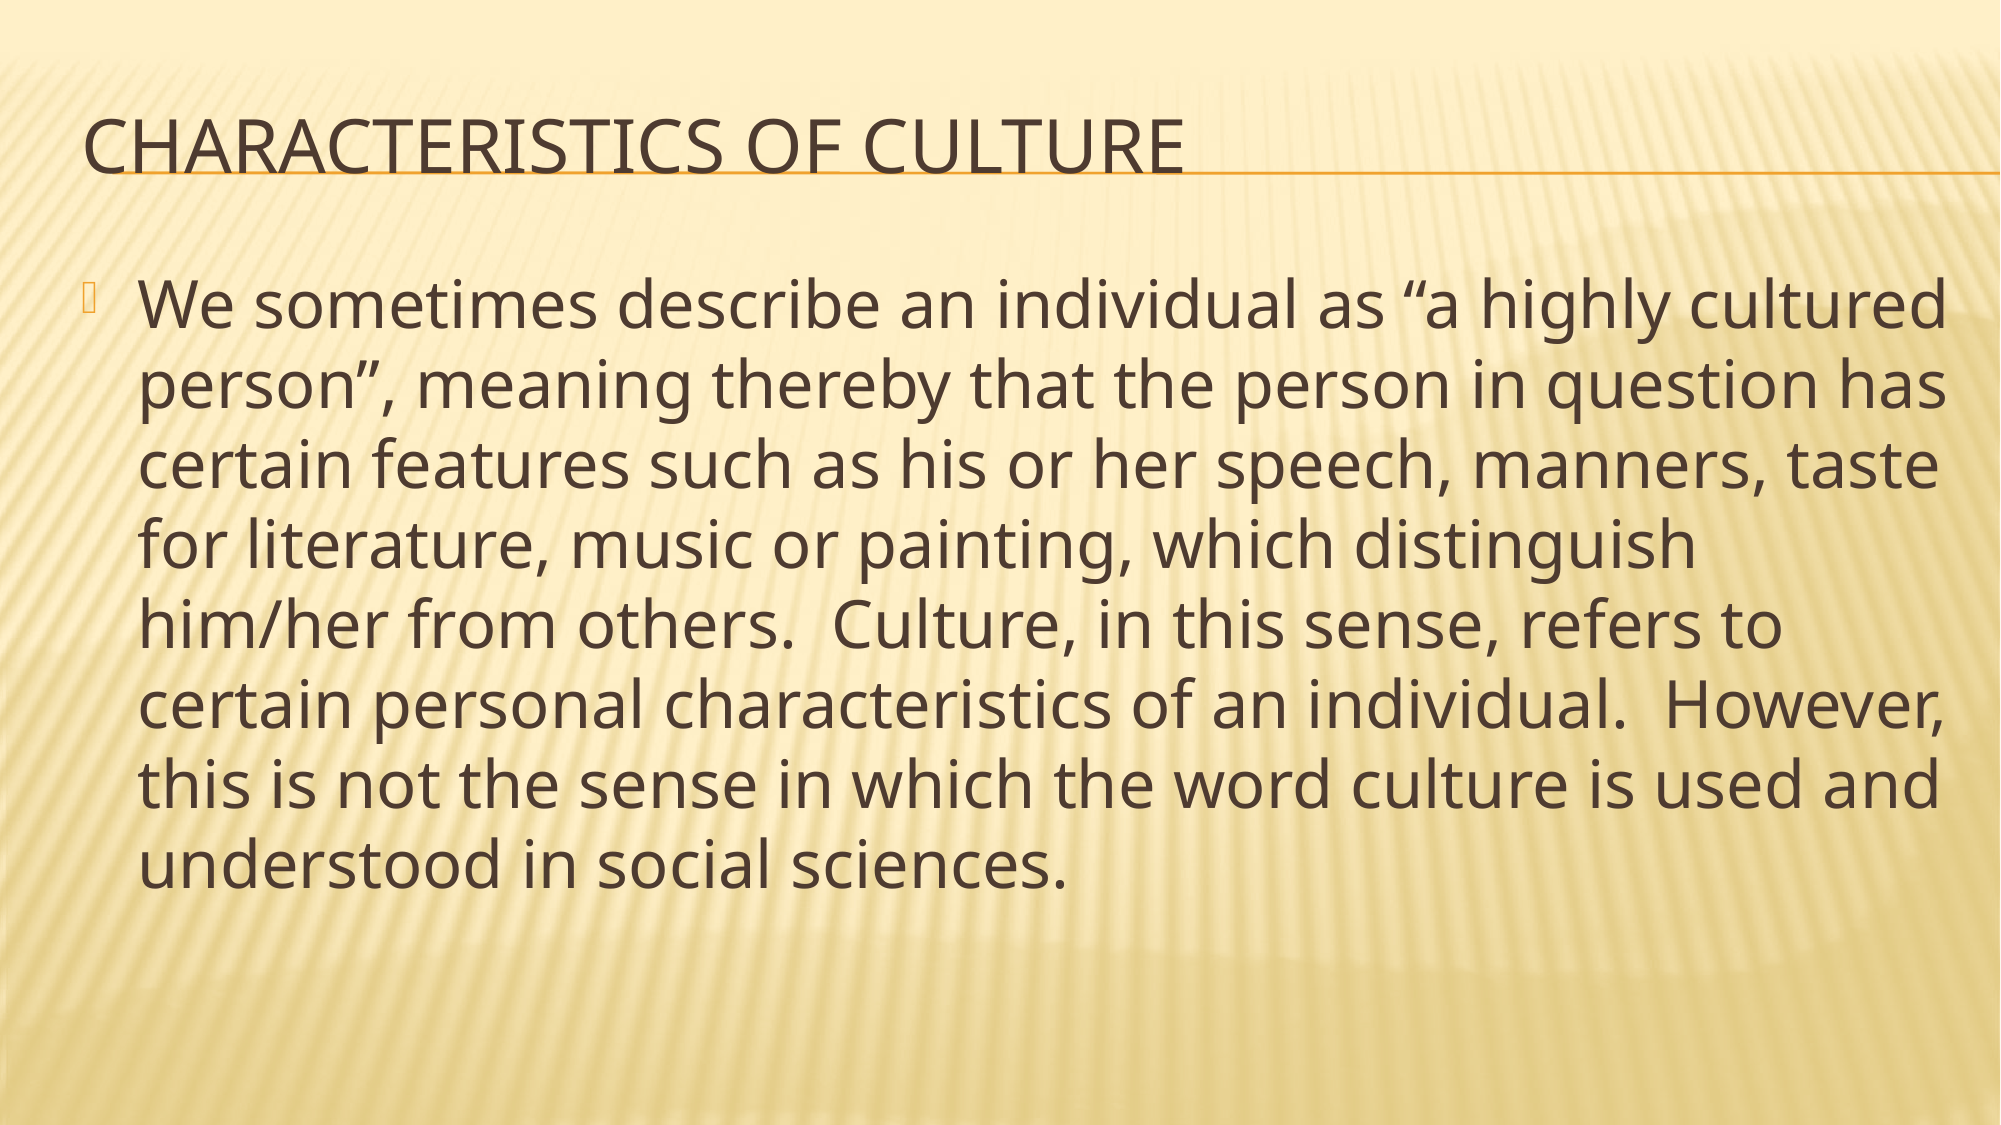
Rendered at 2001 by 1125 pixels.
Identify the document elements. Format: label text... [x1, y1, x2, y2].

title Characteristics of culture [66, 75, 1967, 213]
list We sometimes describe an individual as “a highly cultured person”, meaning thereby that the person in question has certain features such as his or her speech, manners, taste for literature, music or painting, which distinguish him/her from others. Culture, in this sense, refers to certain personal characteristics of an individual. However, this is not the sense in which the word culture is used and understood in social sciences. [66, 254, 1967, 998]
